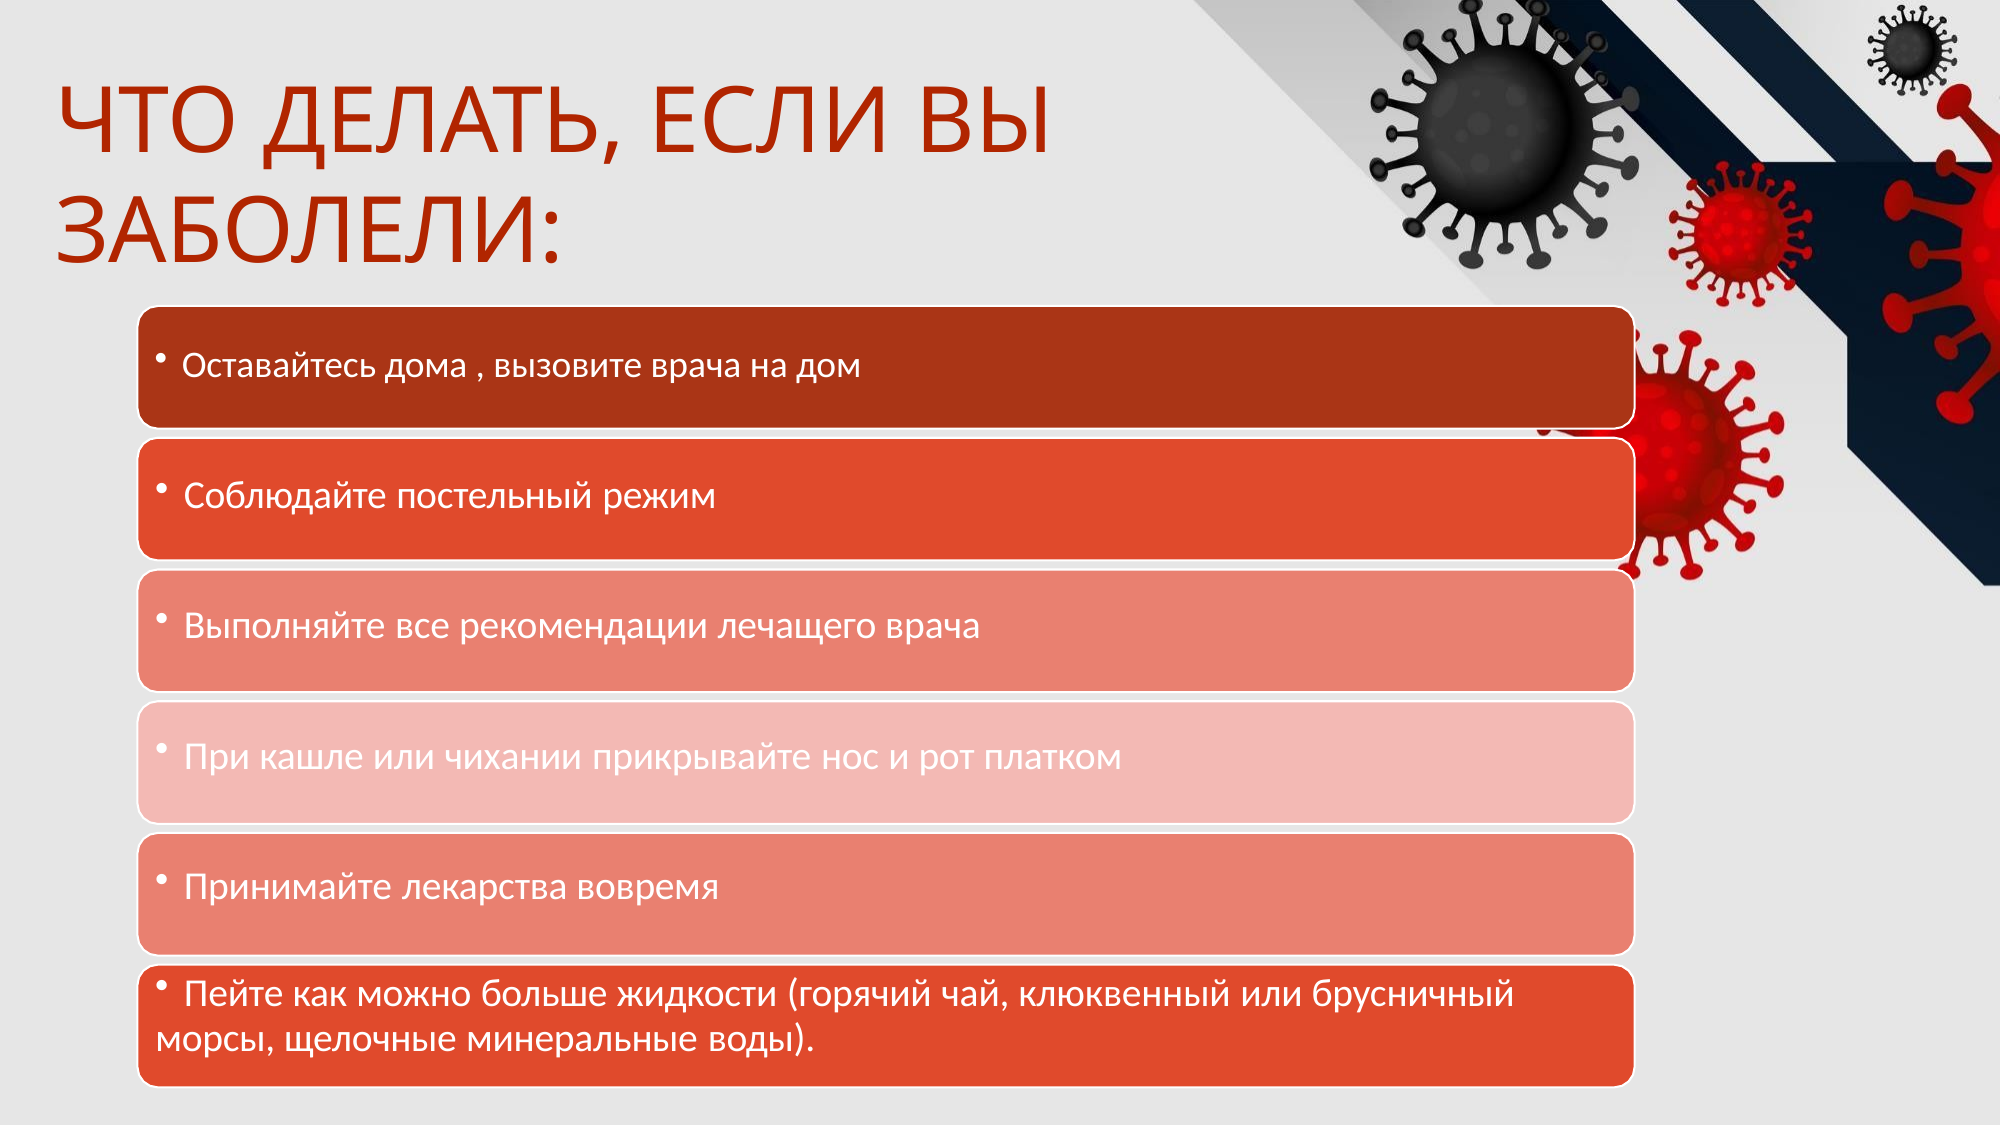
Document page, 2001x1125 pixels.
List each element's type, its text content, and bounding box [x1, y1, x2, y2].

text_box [136, 304, 1637, 1089]
picture [0, 0, 2000, 1125]
title ЧТО ДЕЛАТЬ, ЕСЛИ ВЫ ЗАБОЛЕЛИ: [53, 58, 1361, 281]
